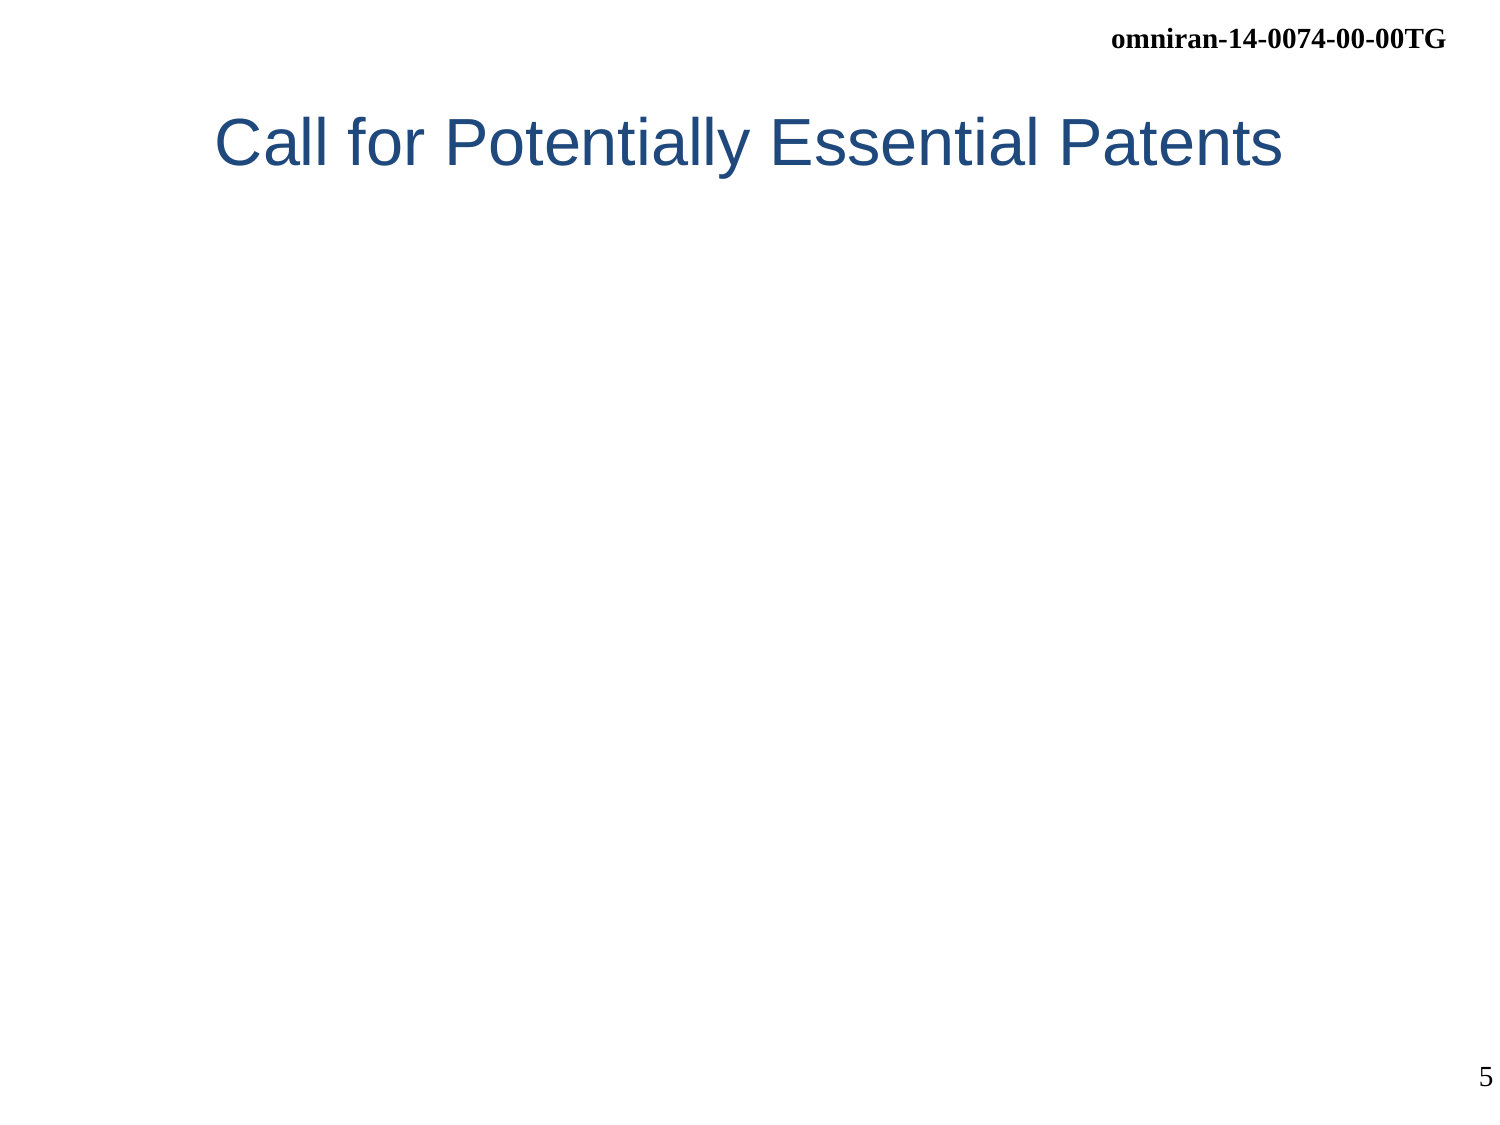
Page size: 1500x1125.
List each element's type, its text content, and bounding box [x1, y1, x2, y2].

title Call for Potentially Essential Patents [75, 45, 1425, 233]
